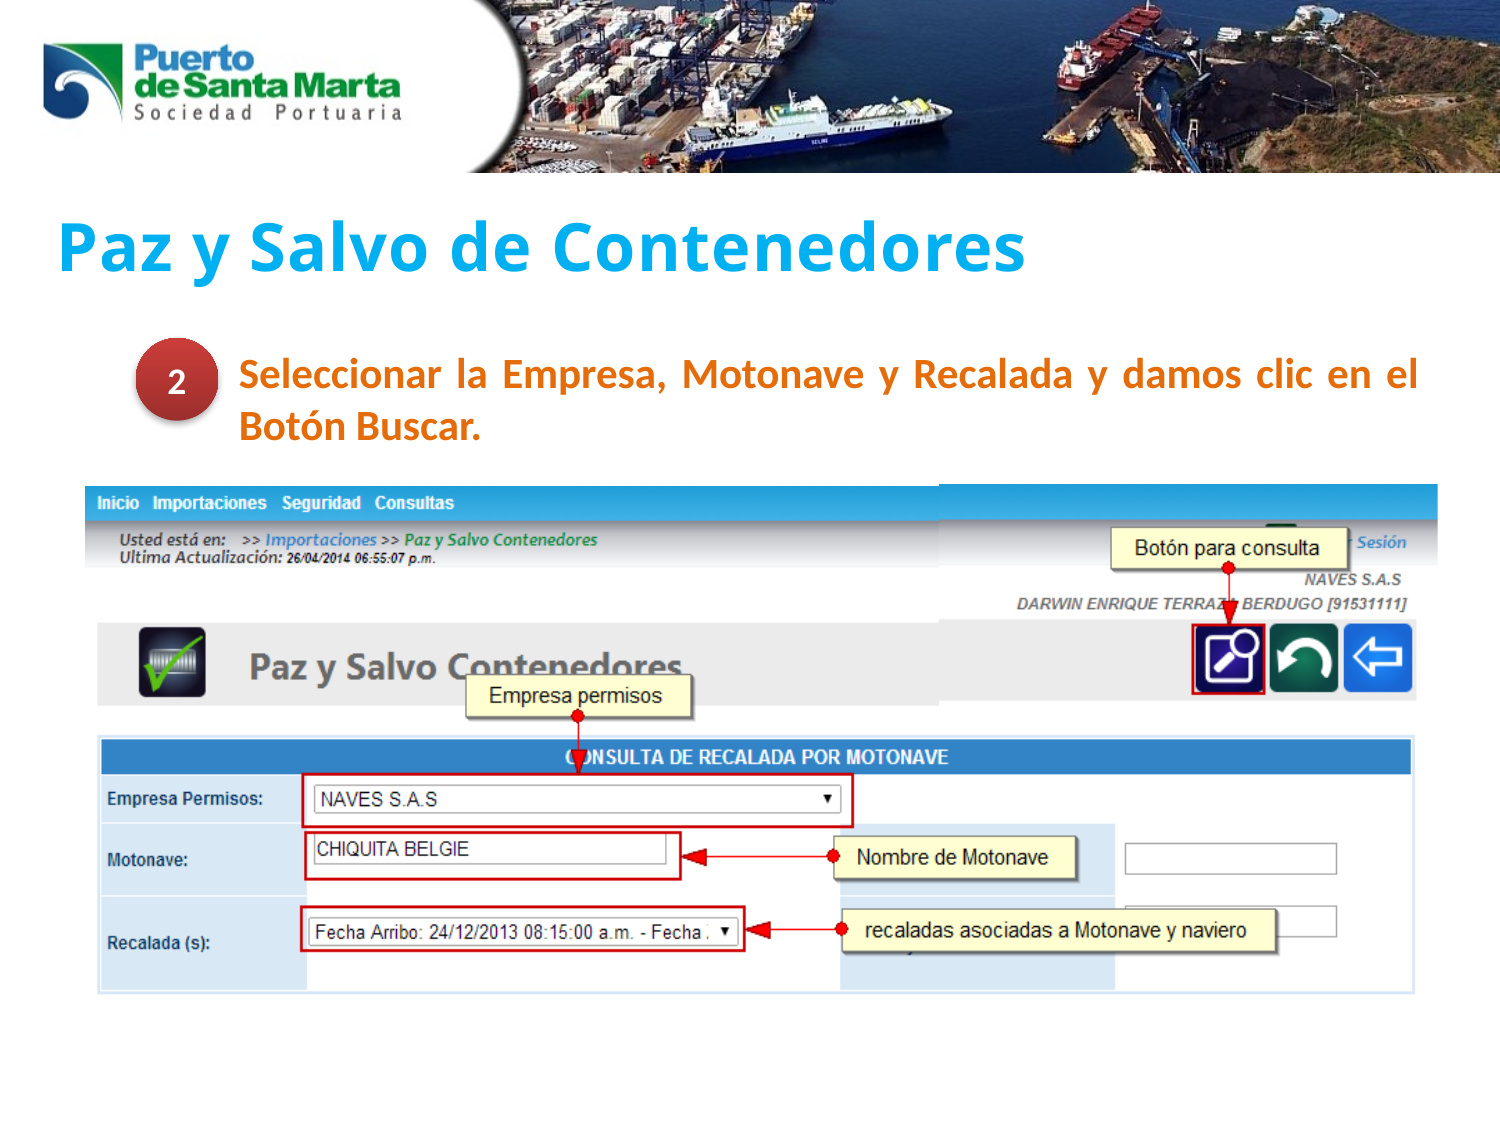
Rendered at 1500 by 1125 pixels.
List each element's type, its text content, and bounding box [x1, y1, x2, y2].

text_box 2 [135, 338, 219, 421]
title Paz y Salvo de Contenedores [41, 181, 1425, 339]
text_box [84, 484, 1438, 1012]
picture [0, 0, 1500, 173]
list Seleccionar la Empresa, Motonave y Recalada y damos clic en el Botón Buscar. [171, 338, 1436, 457]
